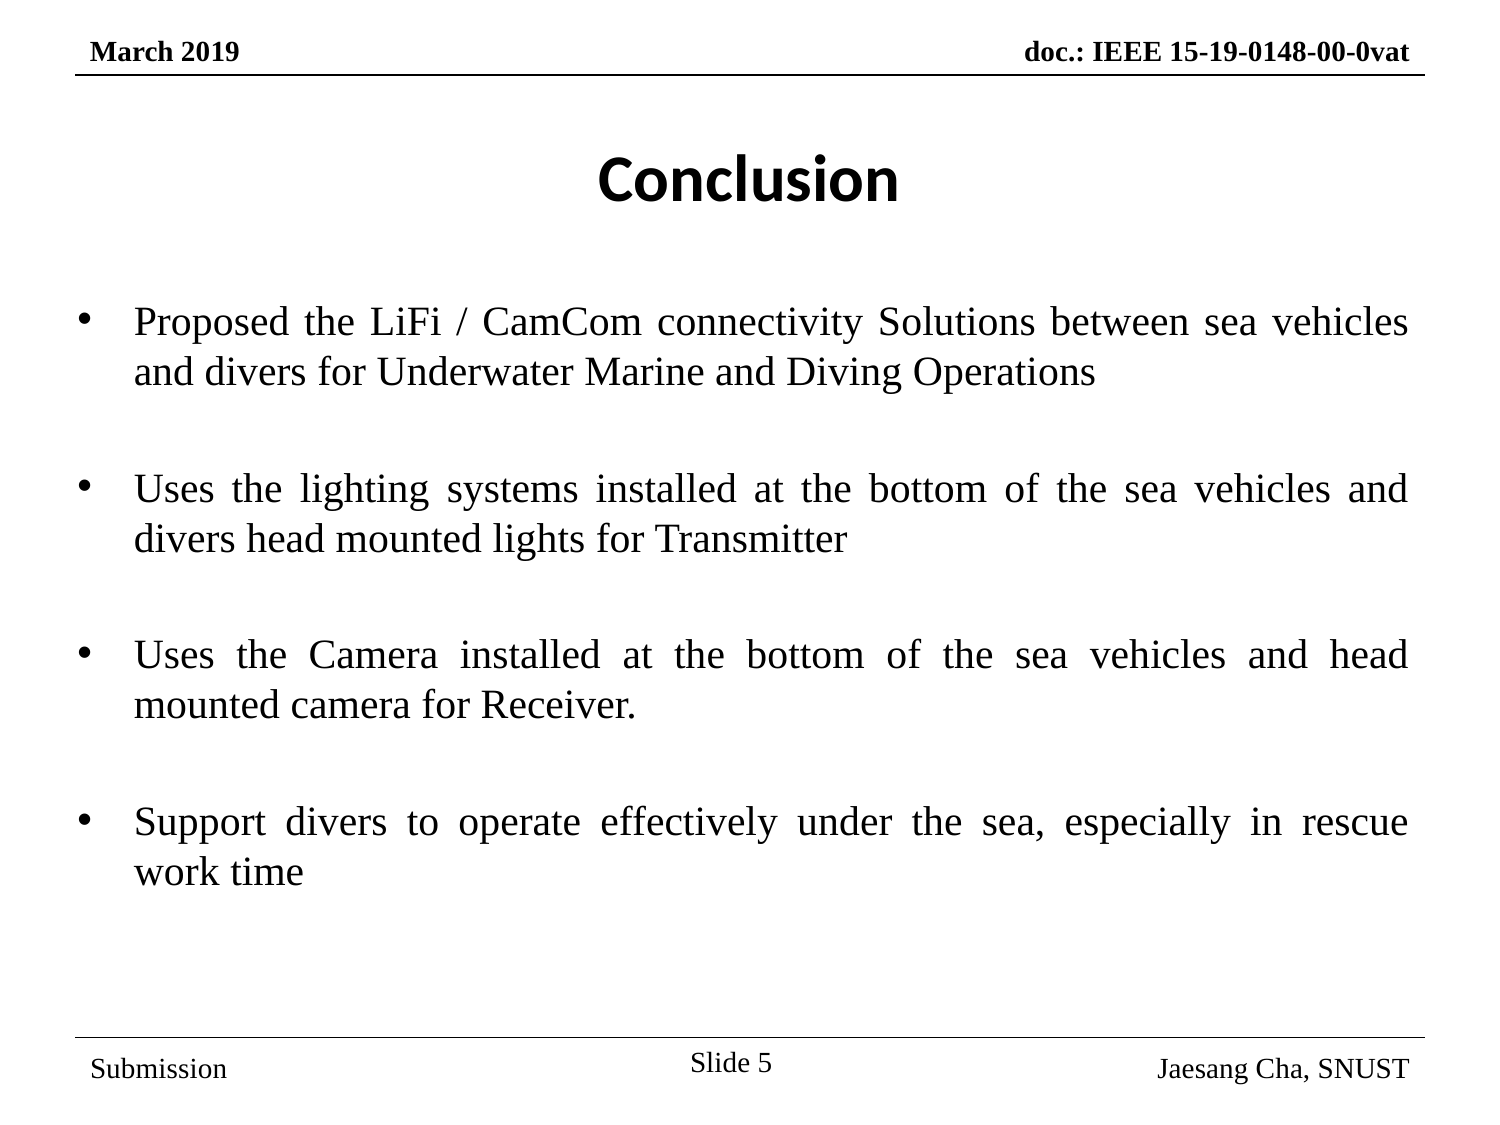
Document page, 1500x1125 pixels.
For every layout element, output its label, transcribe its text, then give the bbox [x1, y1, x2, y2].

text_box Proposed the LiFi / CamCom connectivity Solutions between sea vehicles and divers for Underwater Marine and Diving Operations Uses the lighting systems installed at the bottom of the sea vehicles and divers head mounted lights for Transmitter Uses the Camera installed at the bottom of the sea vehicles and head mounted camera for Receiver. Support divers to operate effectively under the sea, especially in rescue work time [62, 249, 1425, 938]
text_box Slide 5 [675, 1035, 788, 1086]
text_box Conclusion [0, 125, 1500, 225]
